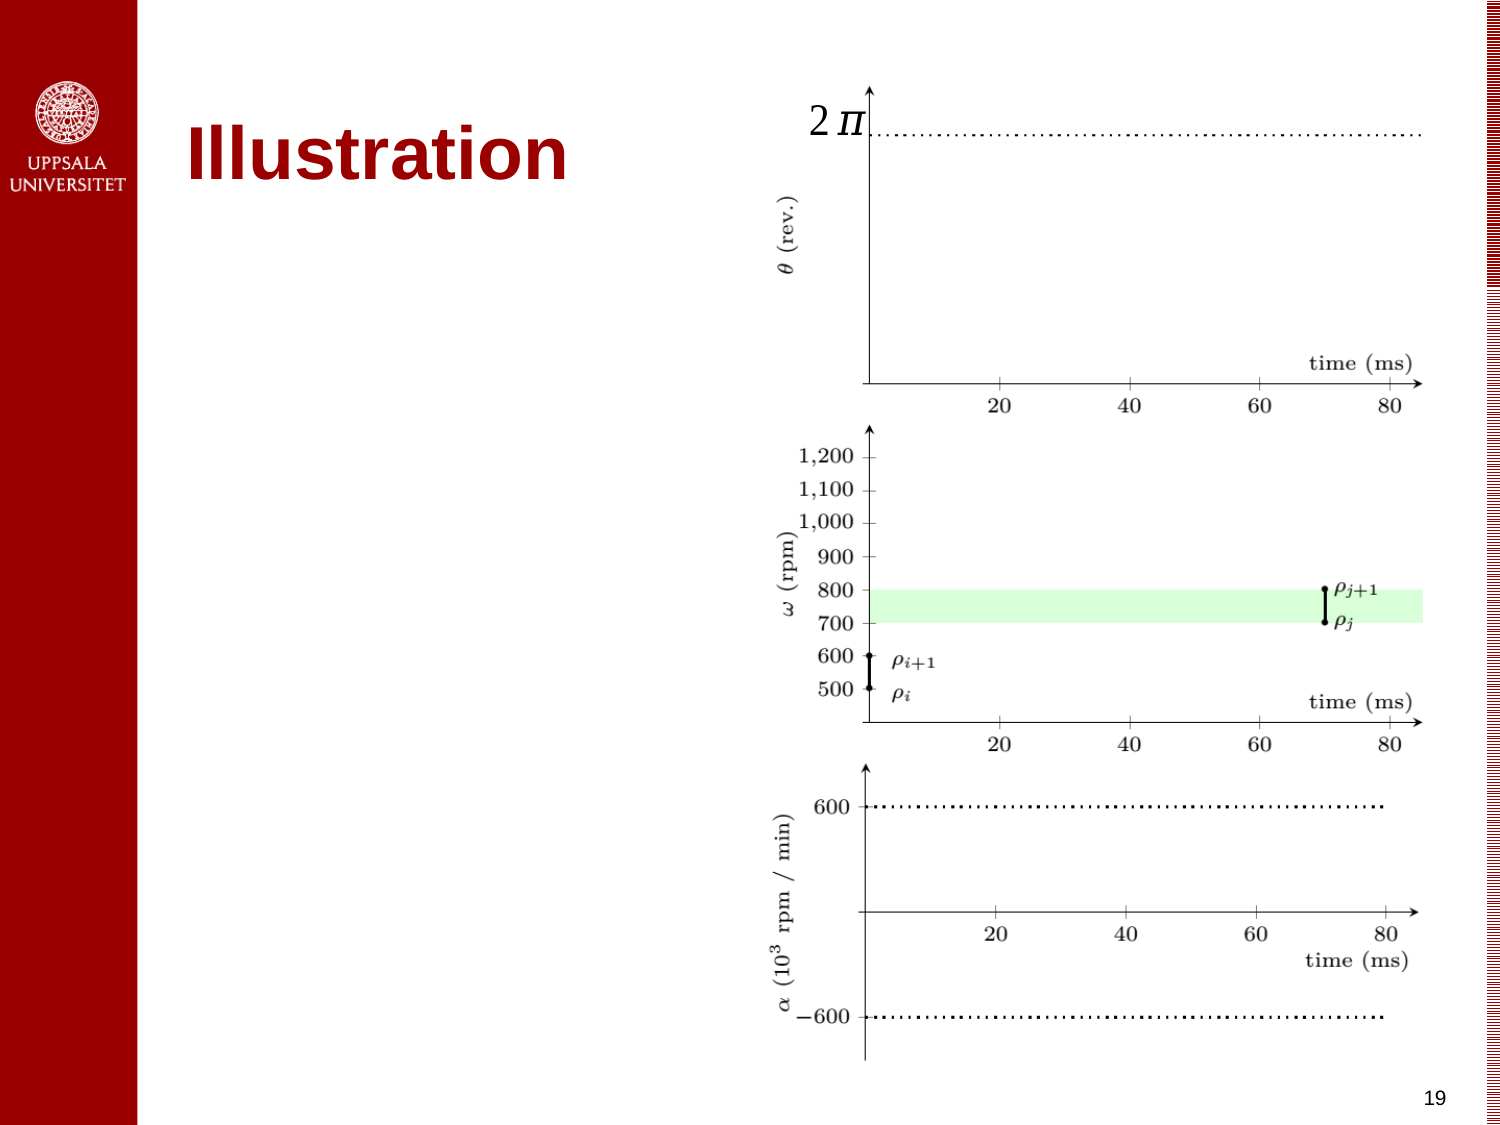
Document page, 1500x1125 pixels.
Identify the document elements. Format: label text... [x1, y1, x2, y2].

title Illustration [171, 88, 722, 203]
picture [5, 76, 131, 200]
picture [727, 53, 1474, 1071]
